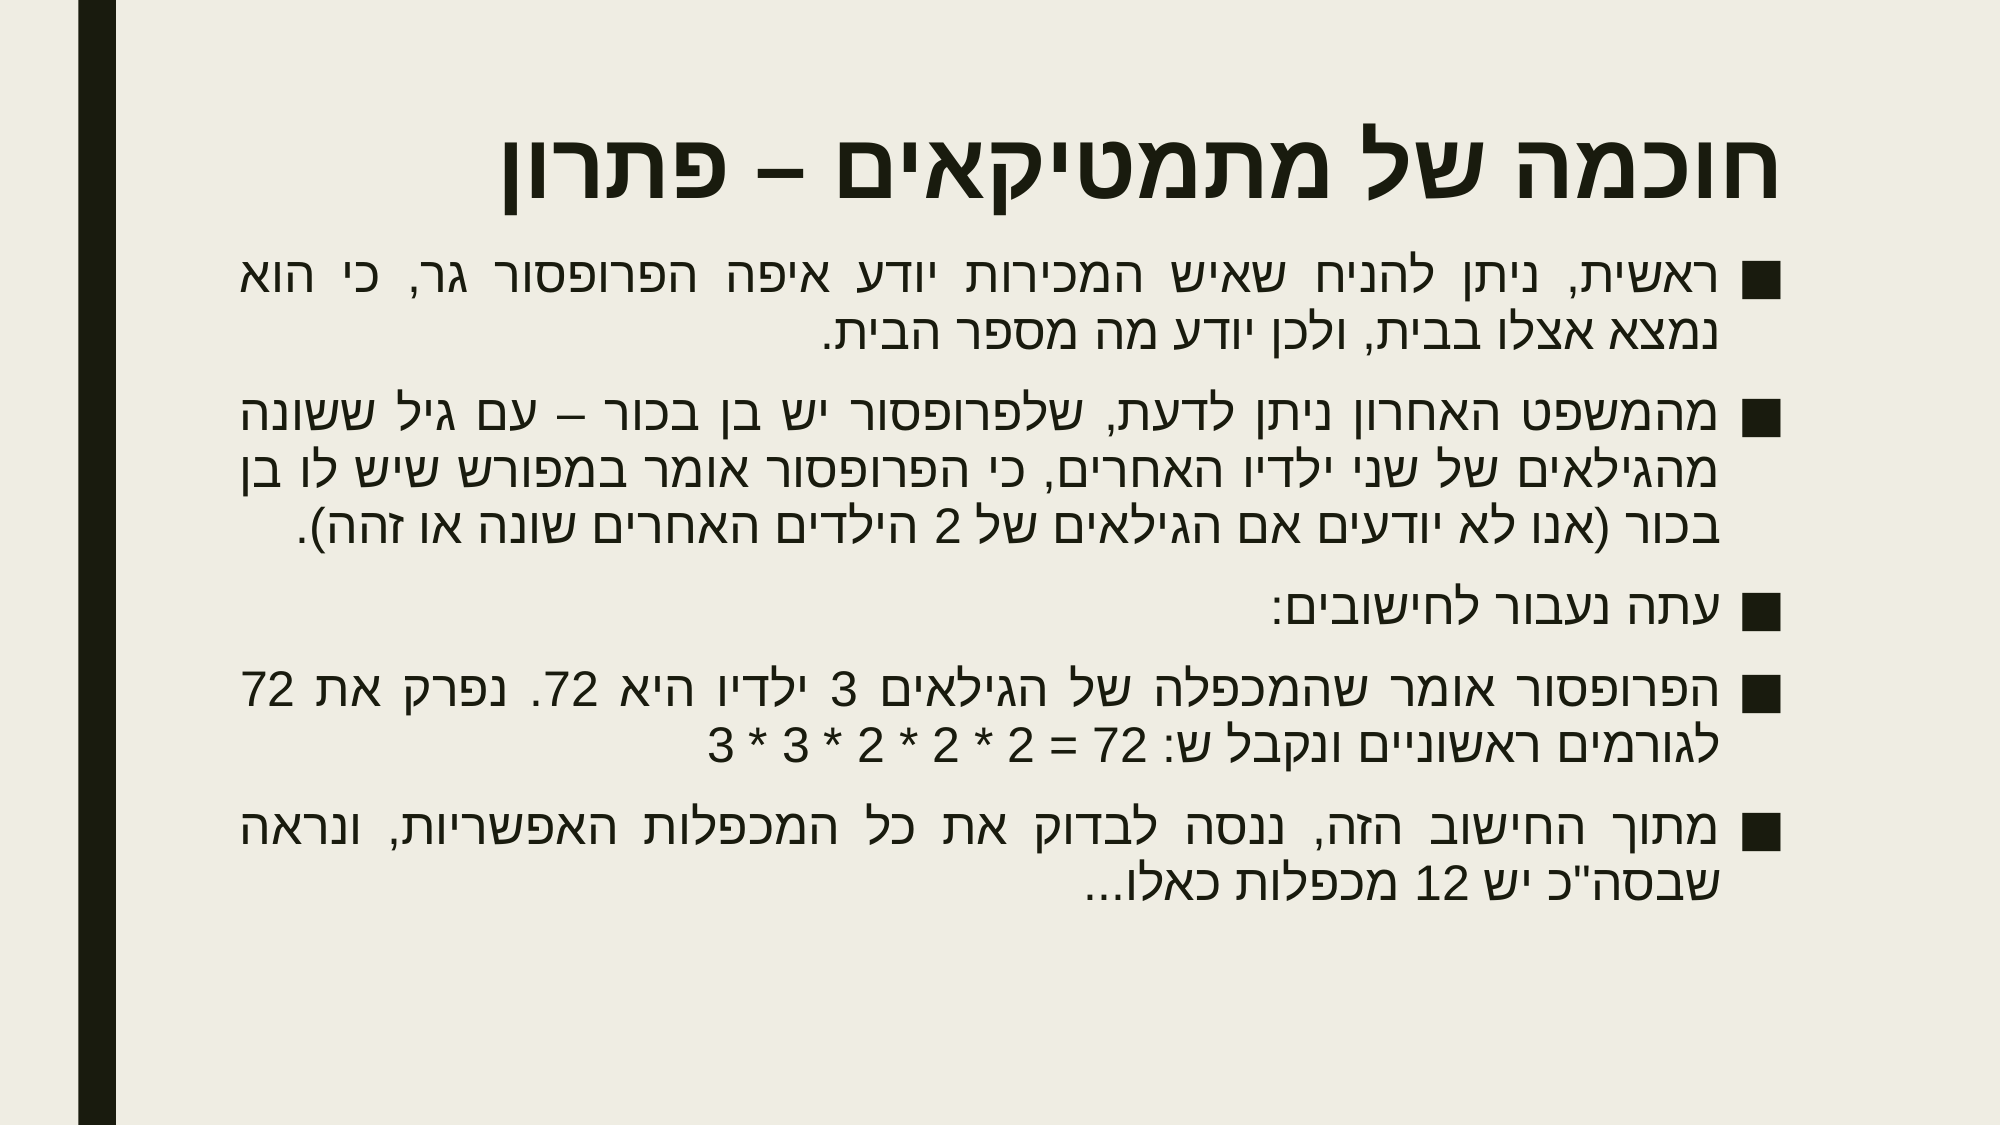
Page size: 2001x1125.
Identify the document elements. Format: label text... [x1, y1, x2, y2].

list ראשית, ניתן להניח שאיש המכירות יודע איפה הפרופסור גר, כי הוא נמצא אצלו בבית, ולכן יודע מה מספר הבית. מהמשפט האחרון ניתן לדעת, שלפרופסור יש בן בכור – עם גיל ששונה מהגילאים של שני ילדיו האחרים, כי הפרופסור אומר במפורש שיש לו בן בכור (אנו לא יודעים אם הגילאים של 2 הילדים האחרים שונה או זהה). עתה נעבור לחישובים: הפרופסור אומר שהמכפלה של הגילאים 3 ילדיו היא 72. נפרק את 72 לגורמים ראשוניים ונקבל ש: 72 = 2 * 2 * 2 * 3 * 3 מתוך החישוב הזה, ננסה לבדוק את כל המכפלות האפשריות, ונראה שבסה"כ יש 12 מכפלות כאלו... [225, 240, 1800, 1042]
title חוכמה של מתמטיקאים – פתרון [225, 112, 1800, 240]
